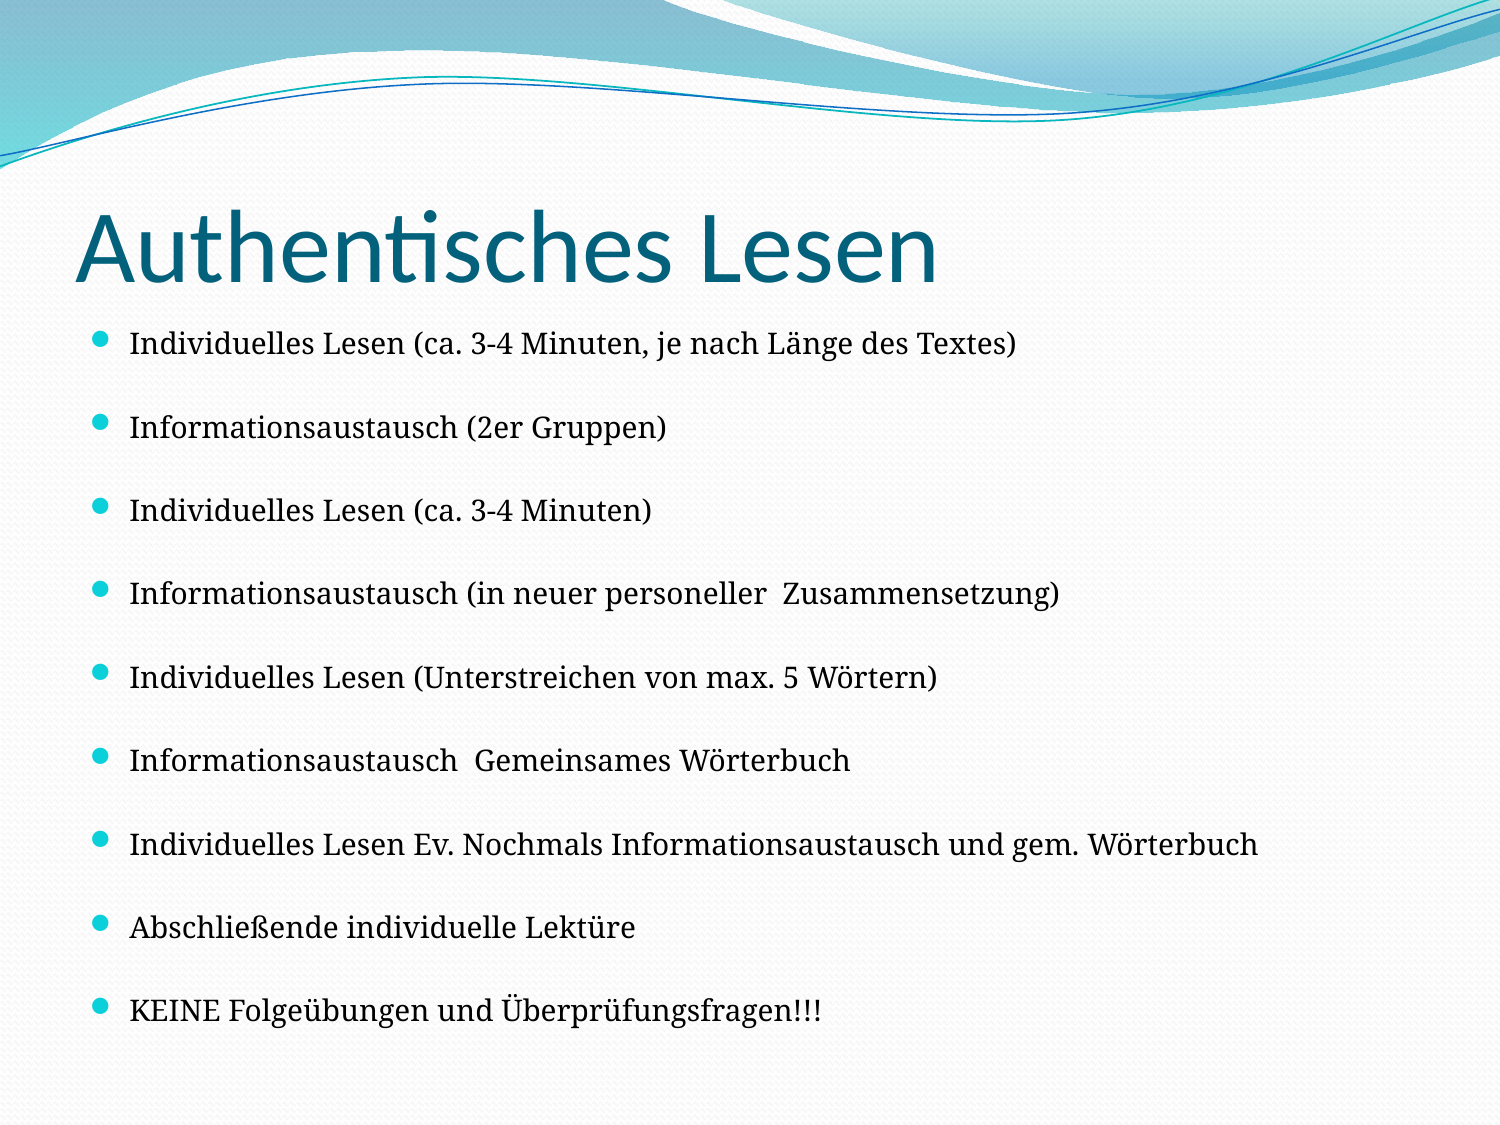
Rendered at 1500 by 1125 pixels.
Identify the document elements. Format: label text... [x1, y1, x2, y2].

list Individuelles Lesen (ca. 3-4 Minuten, je nach Länge des Textes) Informationsaustausch (2er Gruppen) Individuelles Lesen (ca. 3-4 Minuten) Informationsaustausch (in neuer personeller Zusammensetzung) Individuelles Lesen (Unterstreichen von max. 5 Wörtern) Informationsaustausch Gemeinsames Wörterbuch Individuelles Lesen Ev. Nochmals Informationsaustausch und gem. Wörterbuch Abschließende individuelle Lektüre KEINE Folgeübungen und Überprüfungsfragen!!! [75, 317, 1425, 1038]
title Authentisches Lesen [75, 115, 1425, 303]
